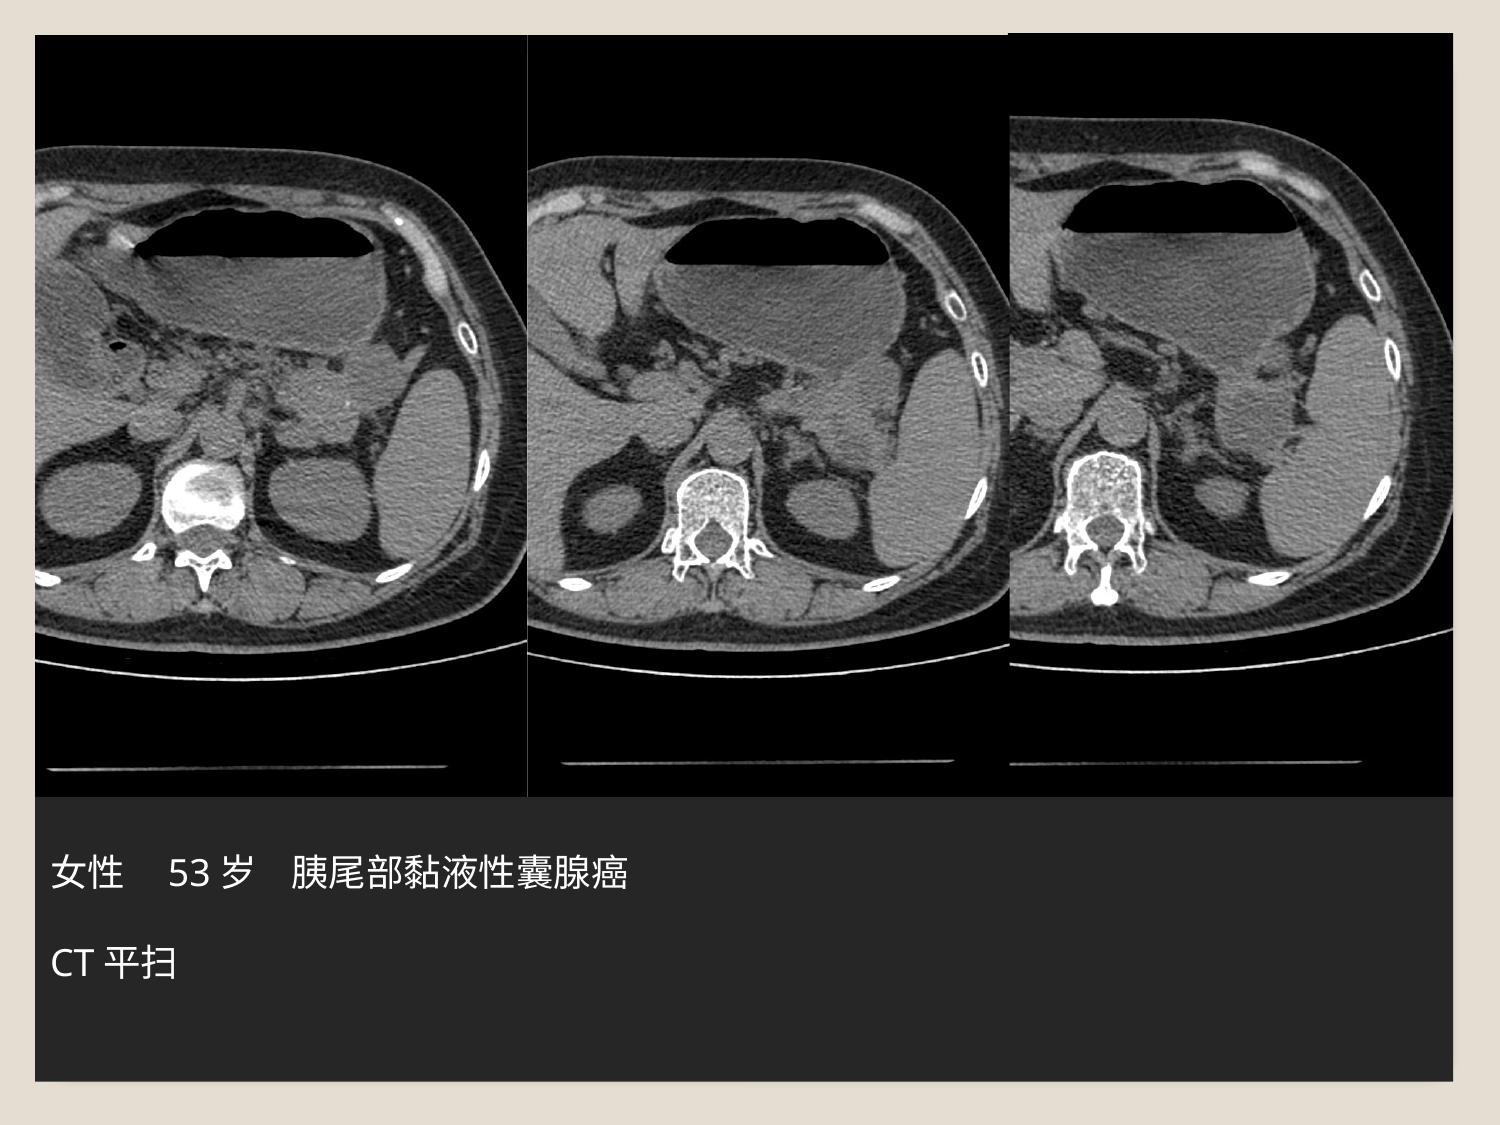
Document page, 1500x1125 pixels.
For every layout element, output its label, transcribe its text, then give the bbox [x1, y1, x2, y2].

picture [34, 33, 1454, 798]
text_box 女性 53岁 胰尾部黏液性囊腺癌 CT平扫 [32, 807, 1457, 1085]
